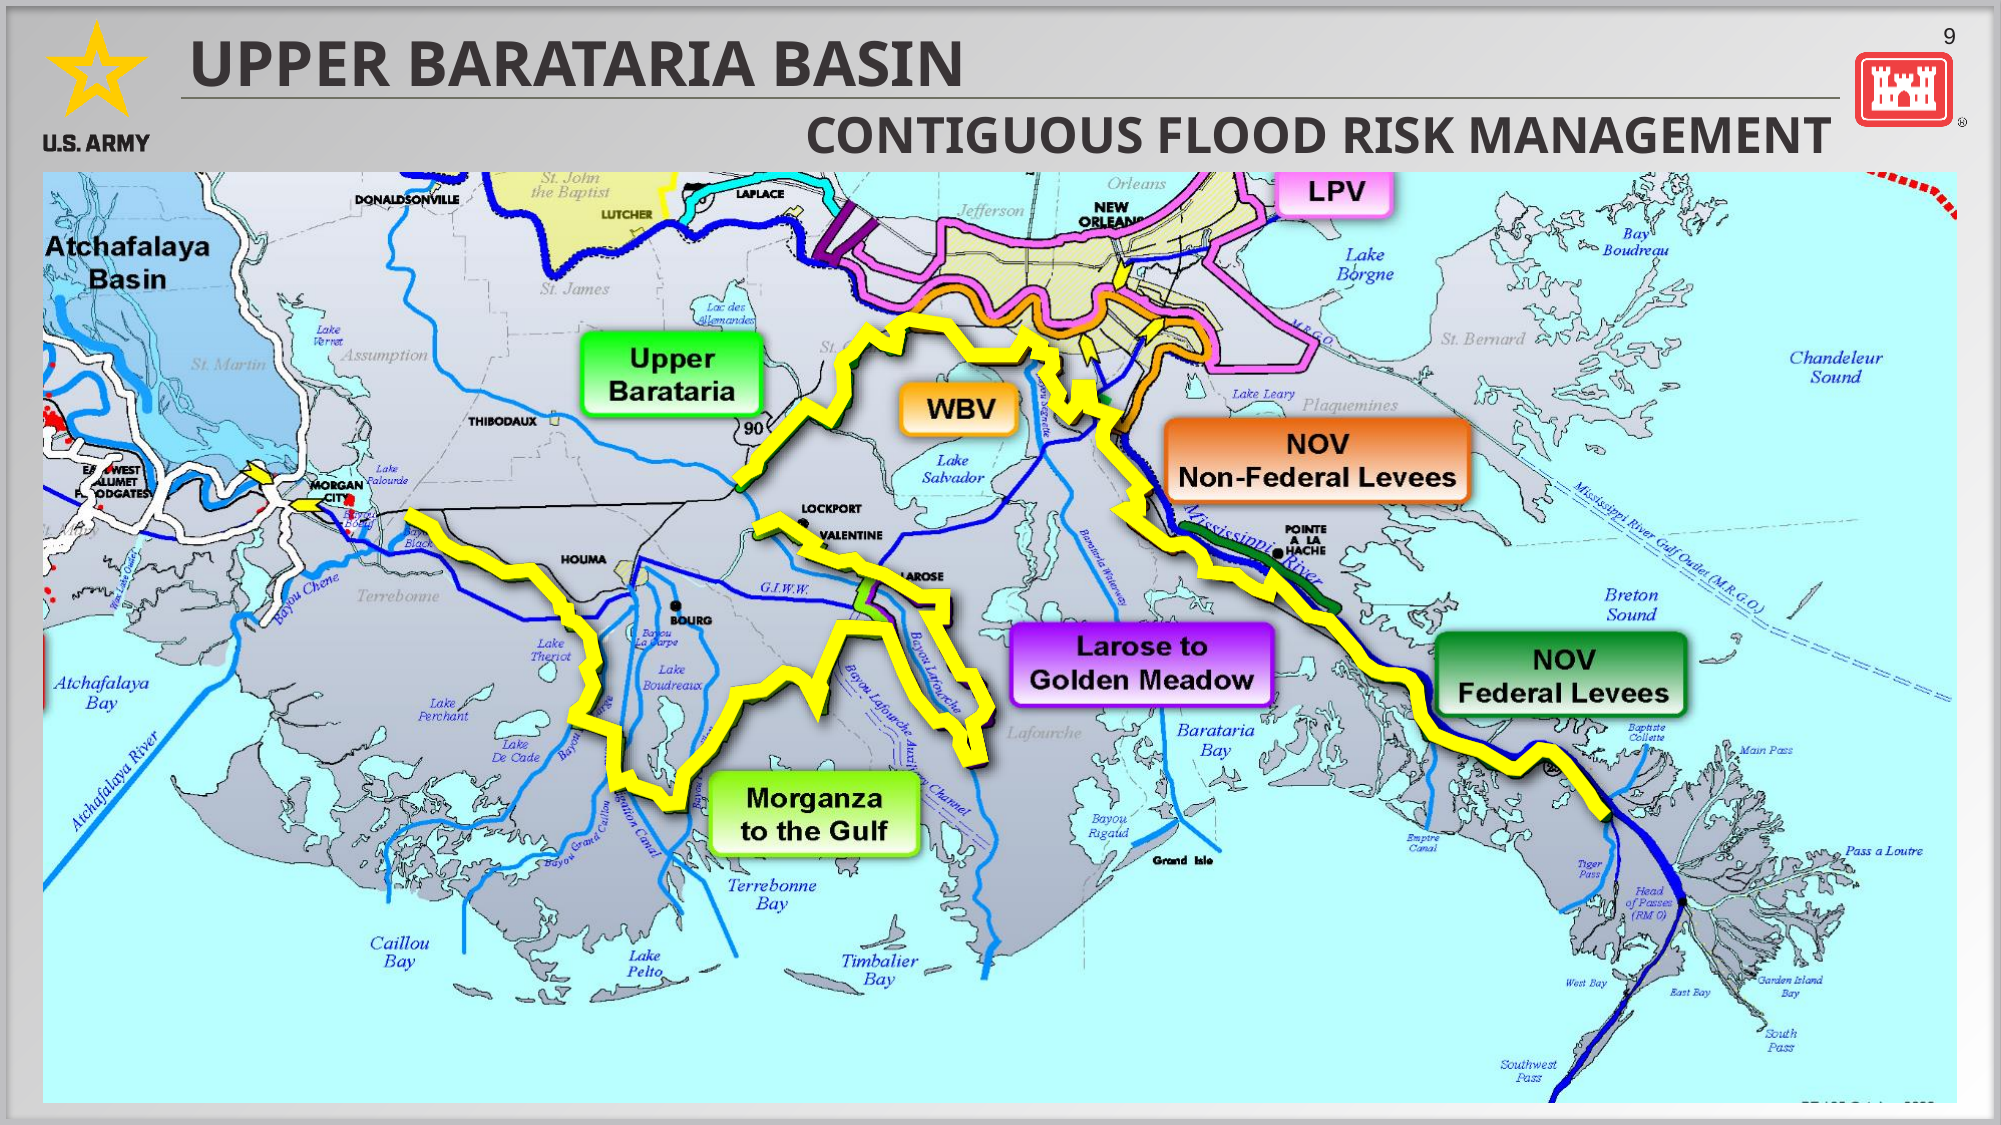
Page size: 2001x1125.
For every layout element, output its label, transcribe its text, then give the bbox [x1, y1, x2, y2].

picture [389, 298, 1637, 848]
title Upper Barataria basin [180, 23, 1841, 97]
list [43, 172, 1957, 1103]
text_box Contiguous Flood Risk Management [180, 107, 1841, 169]
picture [43, 18, 150, 152]
picture [1855, 52, 1967, 127]
